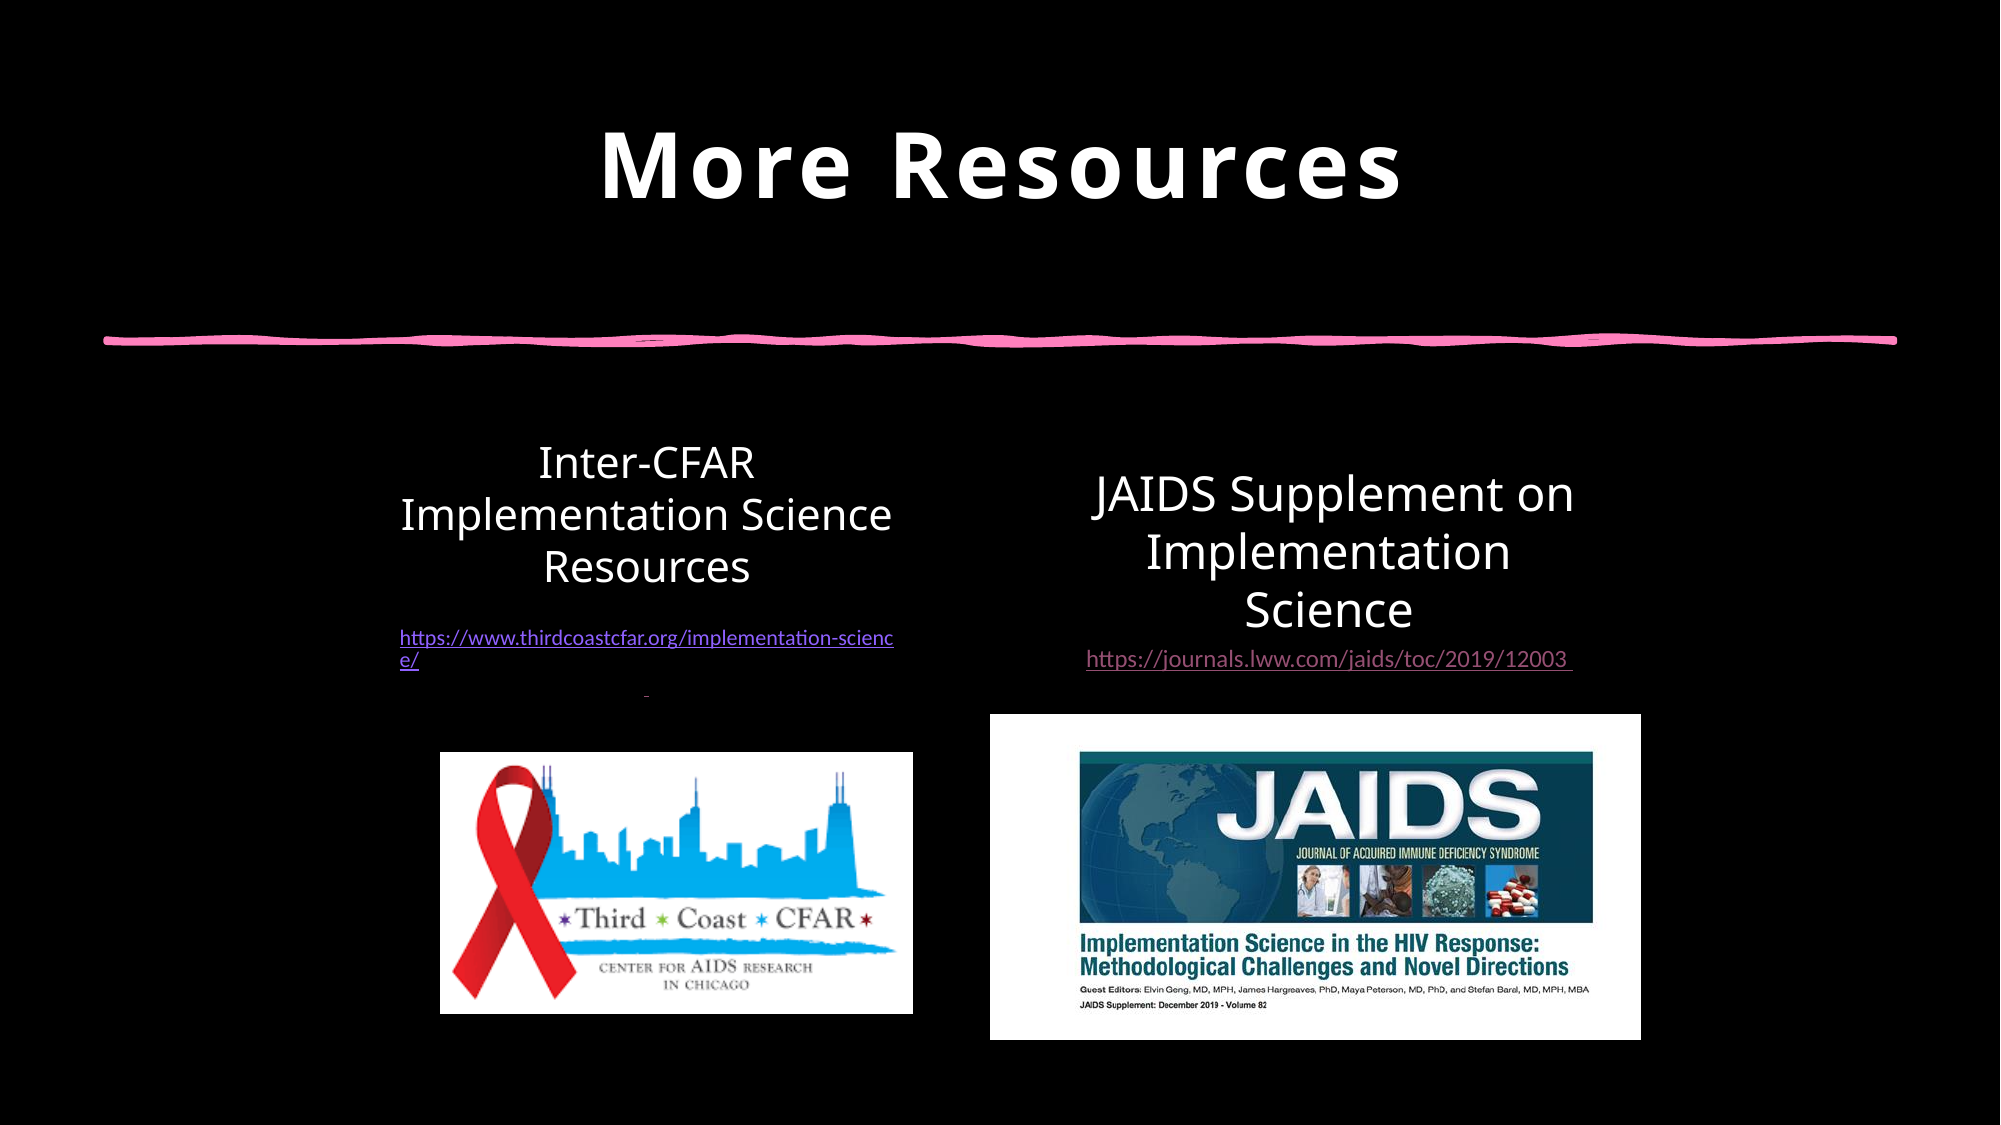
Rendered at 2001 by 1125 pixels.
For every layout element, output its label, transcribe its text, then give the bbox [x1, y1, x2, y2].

text_box JAIDS Supplement on Implementation Science https://journals.lww.com/jaids/toc/2019/12003 [1066, 419, 1592, 681]
picture [440, 752, 913, 1014]
list Inter-CFAR Implementation Science Resources https://www.thirdcoastcfar.org/implementation-science/ [384, 423, 910, 684]
picture [990, 714, 1641, 1040]
title More Resources [137, 59, 1863, 278]
